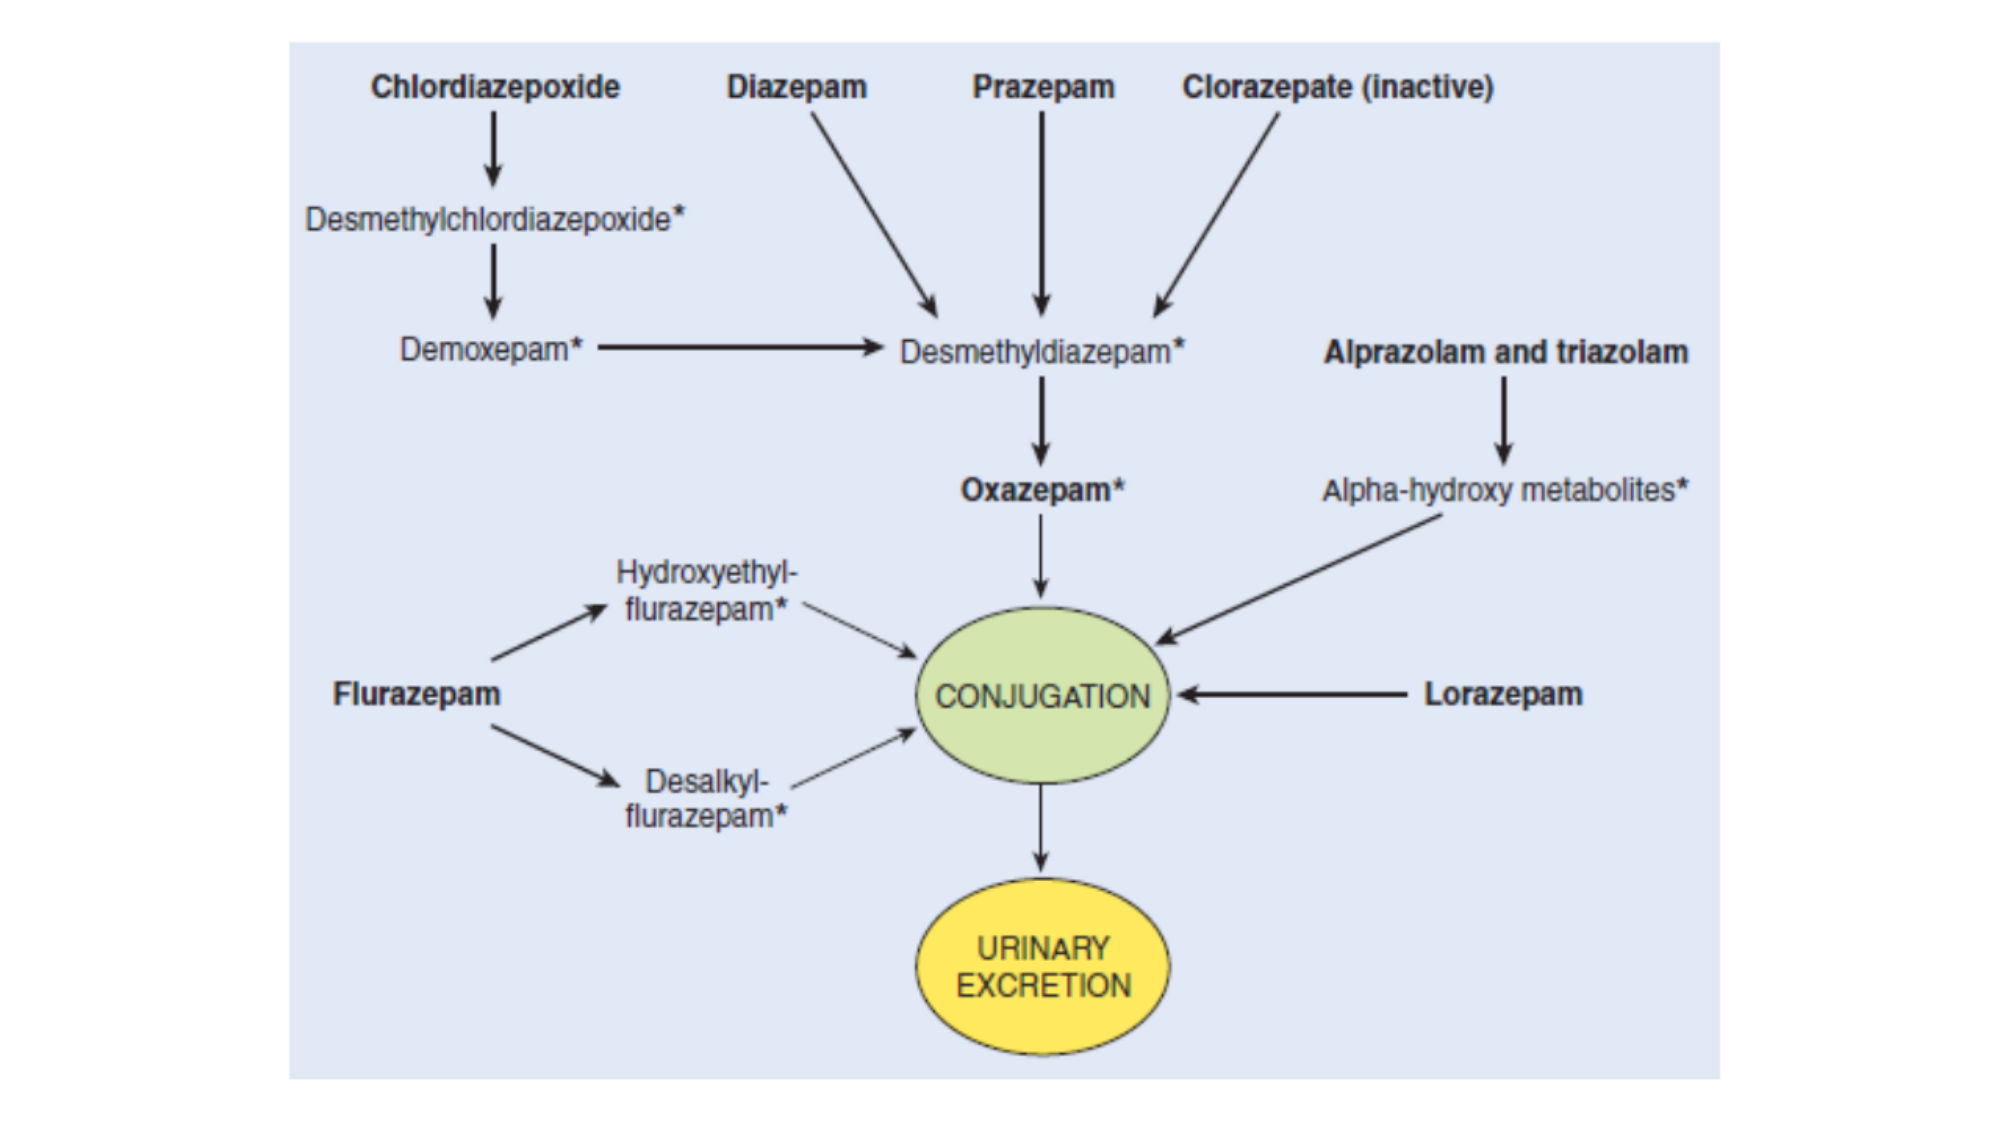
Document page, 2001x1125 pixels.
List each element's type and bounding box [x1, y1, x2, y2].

picture [249, 0, 1750, 1125]
